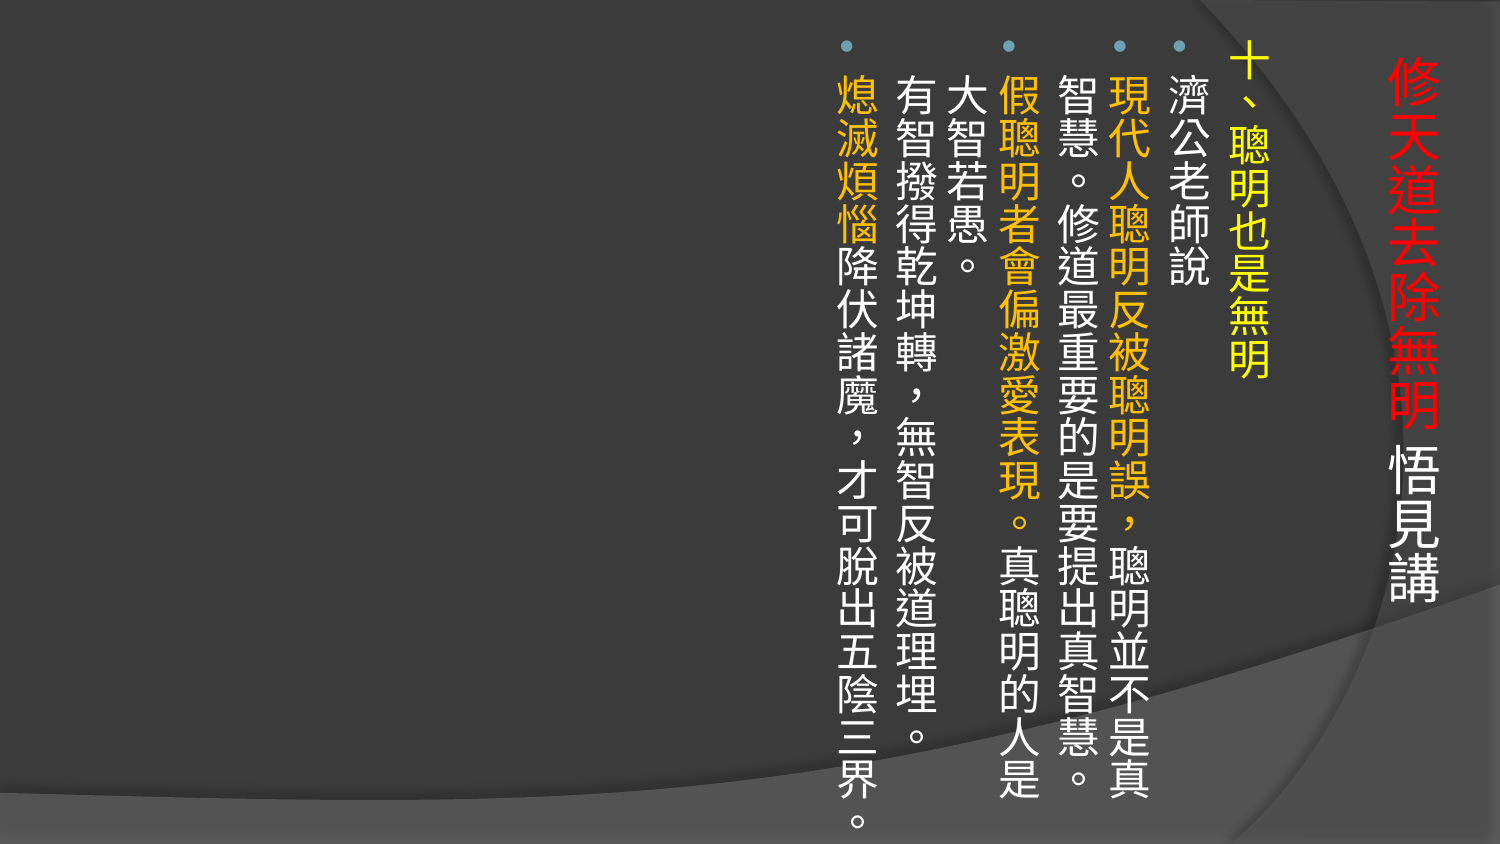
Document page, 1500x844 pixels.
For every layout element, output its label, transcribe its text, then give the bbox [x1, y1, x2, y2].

list 十、聰明也是無明 濟公老師說 現代人聰明反被聰明誤，聰明並不是真智慧。修道最重要的是要提出真智慧。 假聰明者會偏激愛表現。真聰明的人是大智若愚。 有智撥得乾坤轉，無智反被道理埋。 熄滅煩惱降伏諸魔，才可脫出五陰三界。 [29, 20, 1353, 824]
title 修天道去除無明 悟見講 [1353, 43, 1473, 812]
